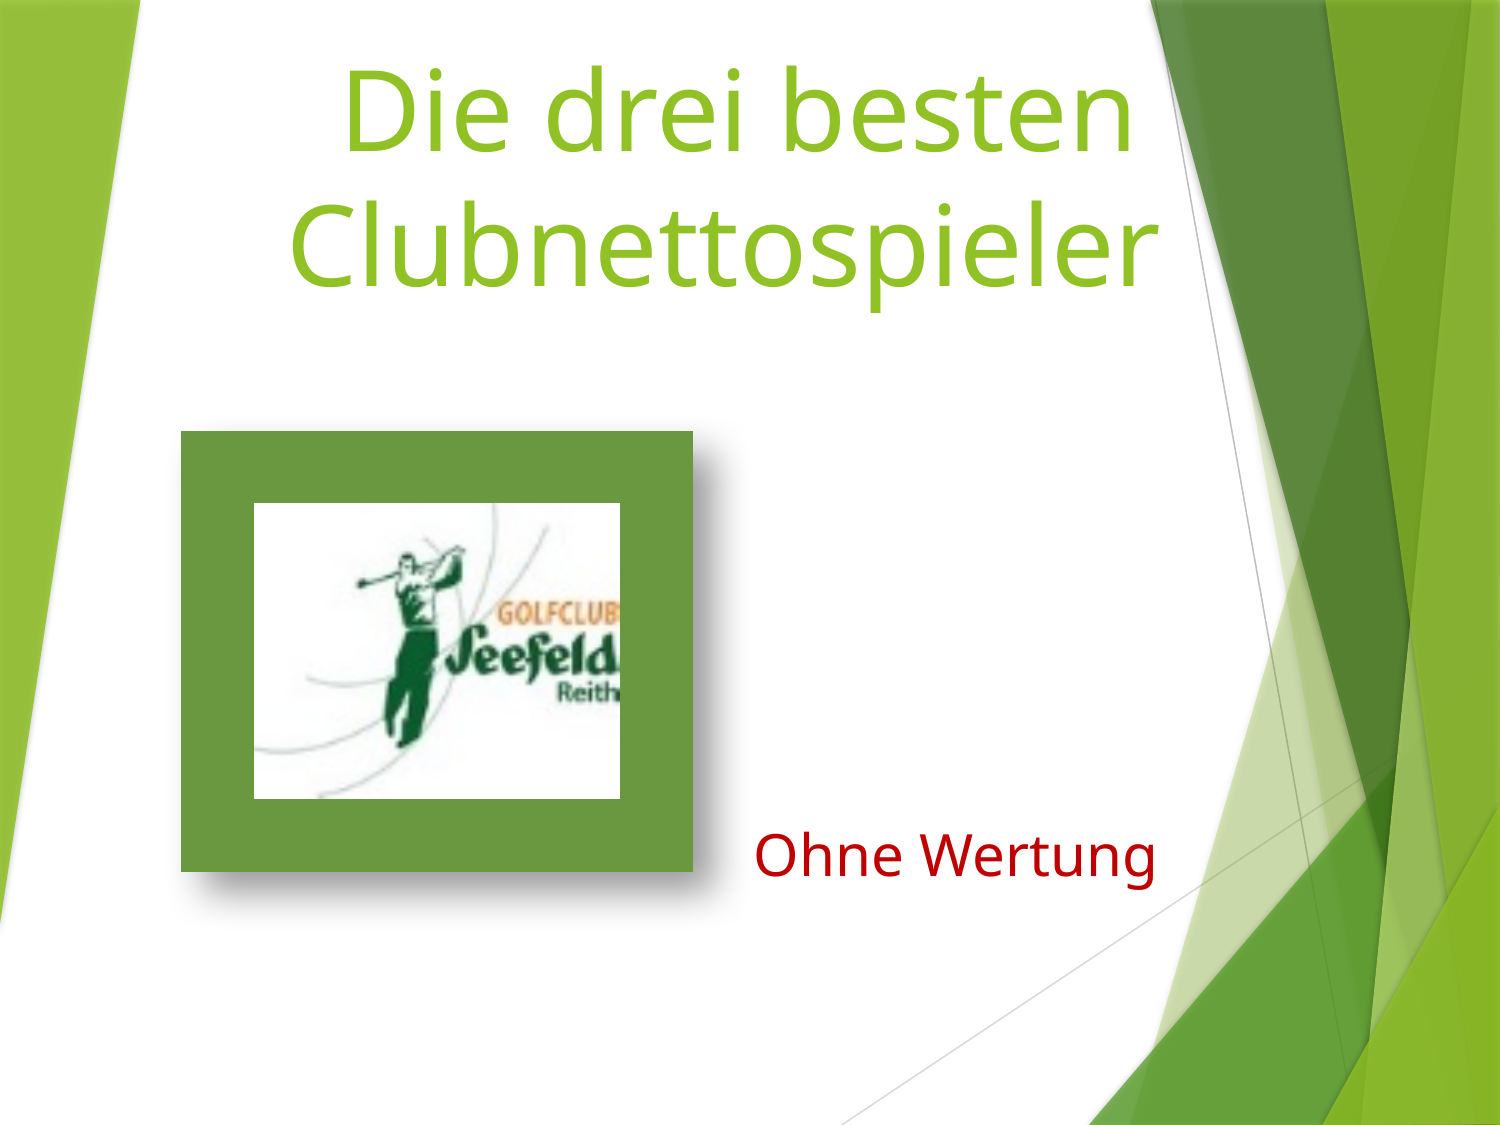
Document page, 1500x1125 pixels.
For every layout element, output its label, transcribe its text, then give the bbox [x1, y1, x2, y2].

title Die drei besten Clubnettospieler [101, 30, 1376, 335]
picture [253, 502, 621, 800]
text_box Ohne Wertung [738, 810, 1376, 896]
